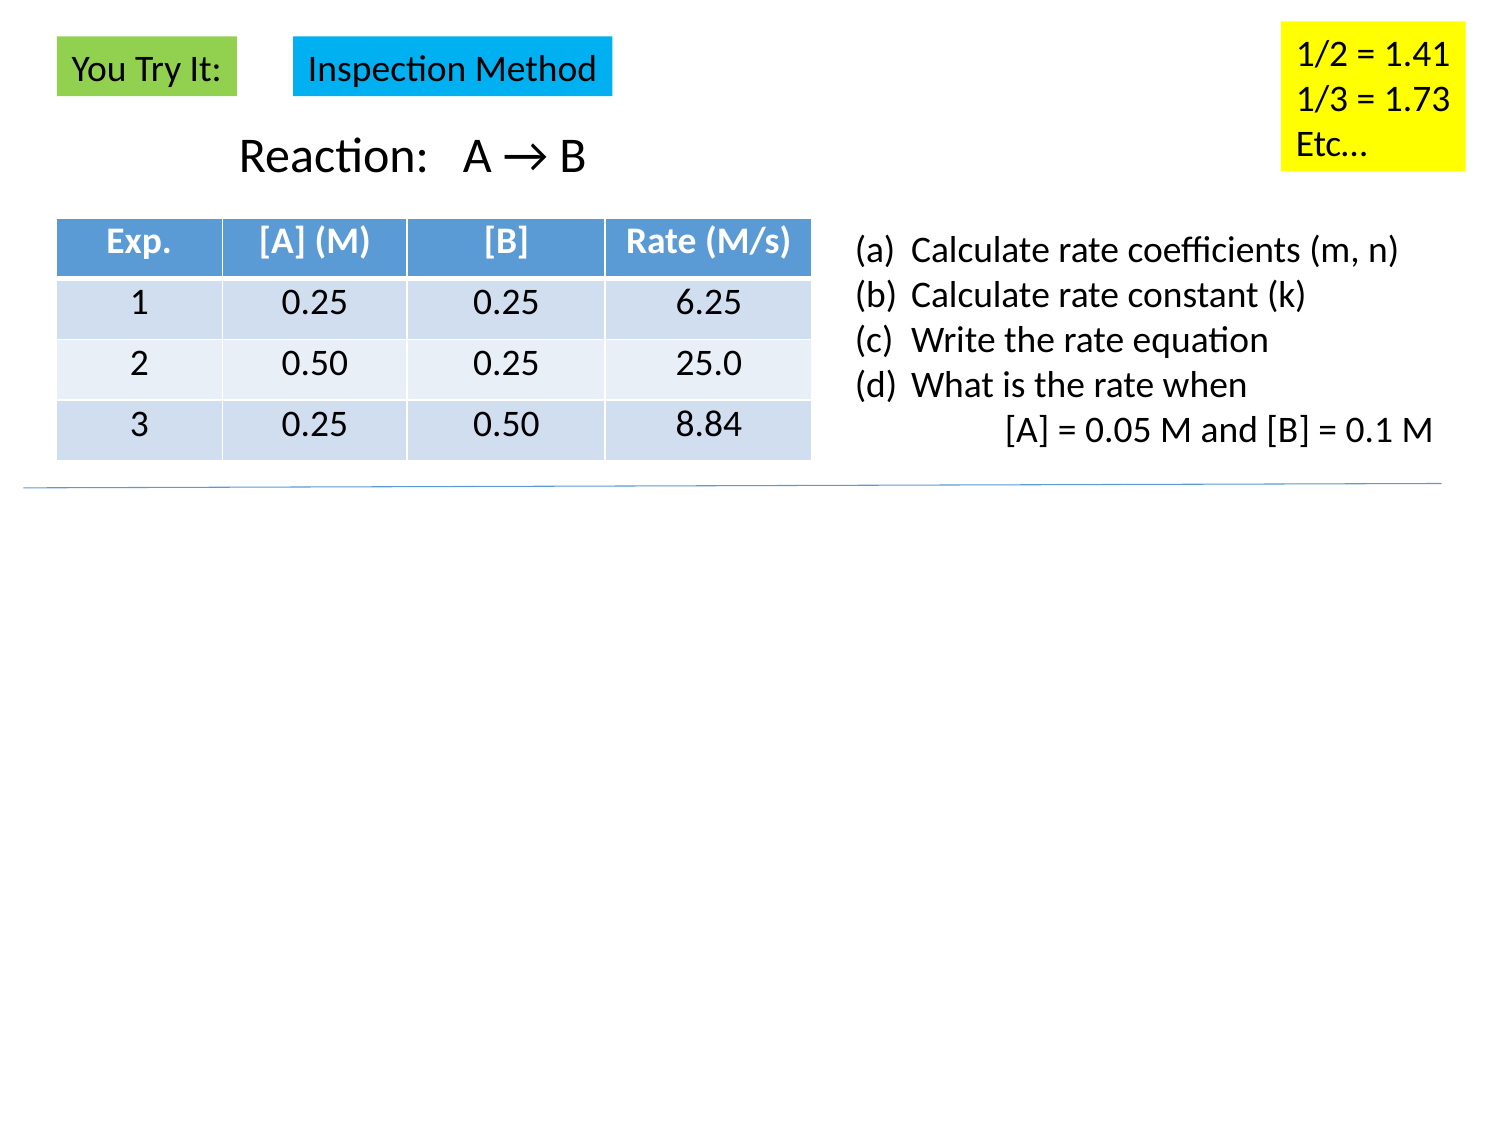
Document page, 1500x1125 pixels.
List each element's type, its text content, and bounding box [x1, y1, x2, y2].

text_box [23, 483, 1442, 488]
table_cell 0.50 [223, 340, 406, 399]
text_box You Try It: [56, 36, 237, 97]
table_header [A] (M) [223, 219, 406, 276]
text_box Inspection Method [293, 36, 613, 97]
table_cell 6.25 [606, 281, 811, 339]
text_box Calculate rate coefficients (m, n) Calculate rate constant (k) Write the rate equation What is the rate when [A] = 0.05 M and [B] = 0.1 M [840, 217, 1449, 458]
text_box Reaction: A → B [224, 114, 602, 190]
table_cell 3 [57, 401, 222, 460]
table_cell 8.84 [606, 401, 811, 460]
table_header [B] [408, 219, 604, 276]
table_cell 0.25 [223, 401, 406, 460]
table_cell 1 [57, 281, 222, 339]
text_box 1/2 = 1.41 1/3 = 1.73 Etc… [1281, 21, 1466, 172]
table_cell 2 [57, 340, 222, 399]
table_cell 0.25 [408, 281, 604, 339]
table_cell 0.50 [408, 401, 604, 460]
table_cell 0.25 [408, 340, 604, 399]
table_cell 25.0 [606, 340, 811, 399]
table_header Rate (M/s) [606, 219, 811, 276]
table_cell 0.25 [223, 281, 406, 339]
table_header Exp. [57, 219, 222, 276]
